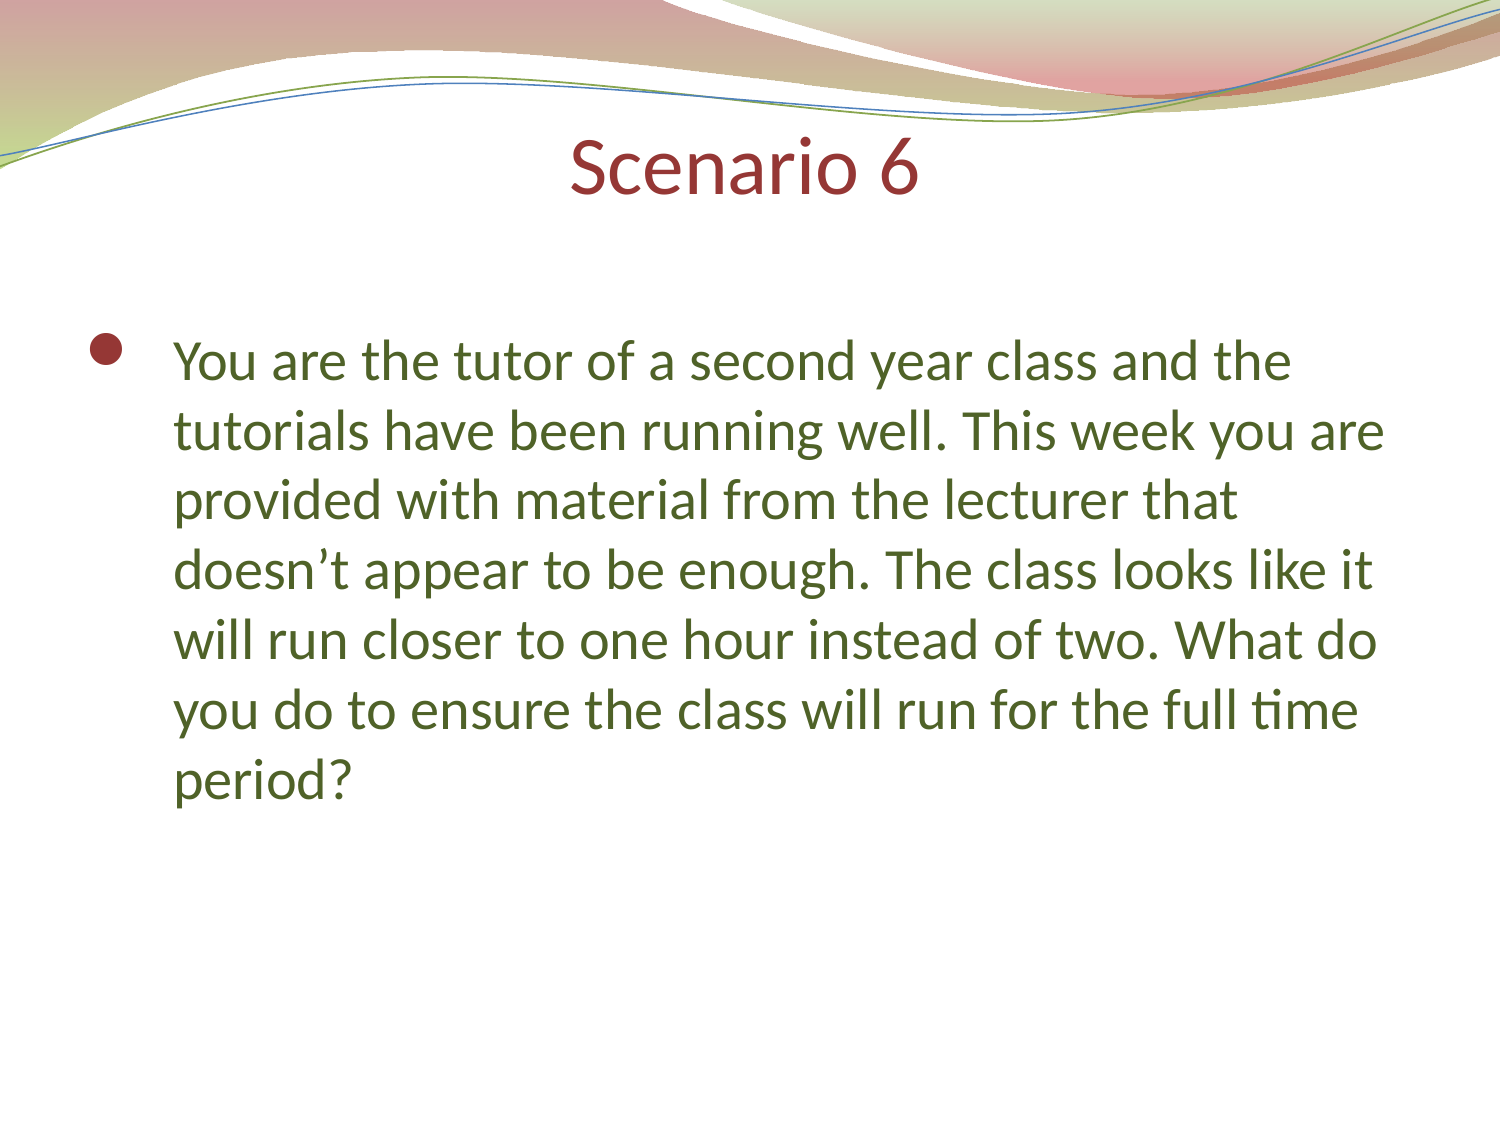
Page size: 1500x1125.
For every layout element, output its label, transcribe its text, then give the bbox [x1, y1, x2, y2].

list You are the tutor of a second year class and the tutorials have been running well. This week you are provided with material from the lecturer that doesn’t appear to be enough. The class looks like it will run closer to one hour instead of two. What do you do to ensure the class will run for the full time period? [70, 314, 1430, 1071]
title Scenario 6 [70, 93, 1421, 212]
